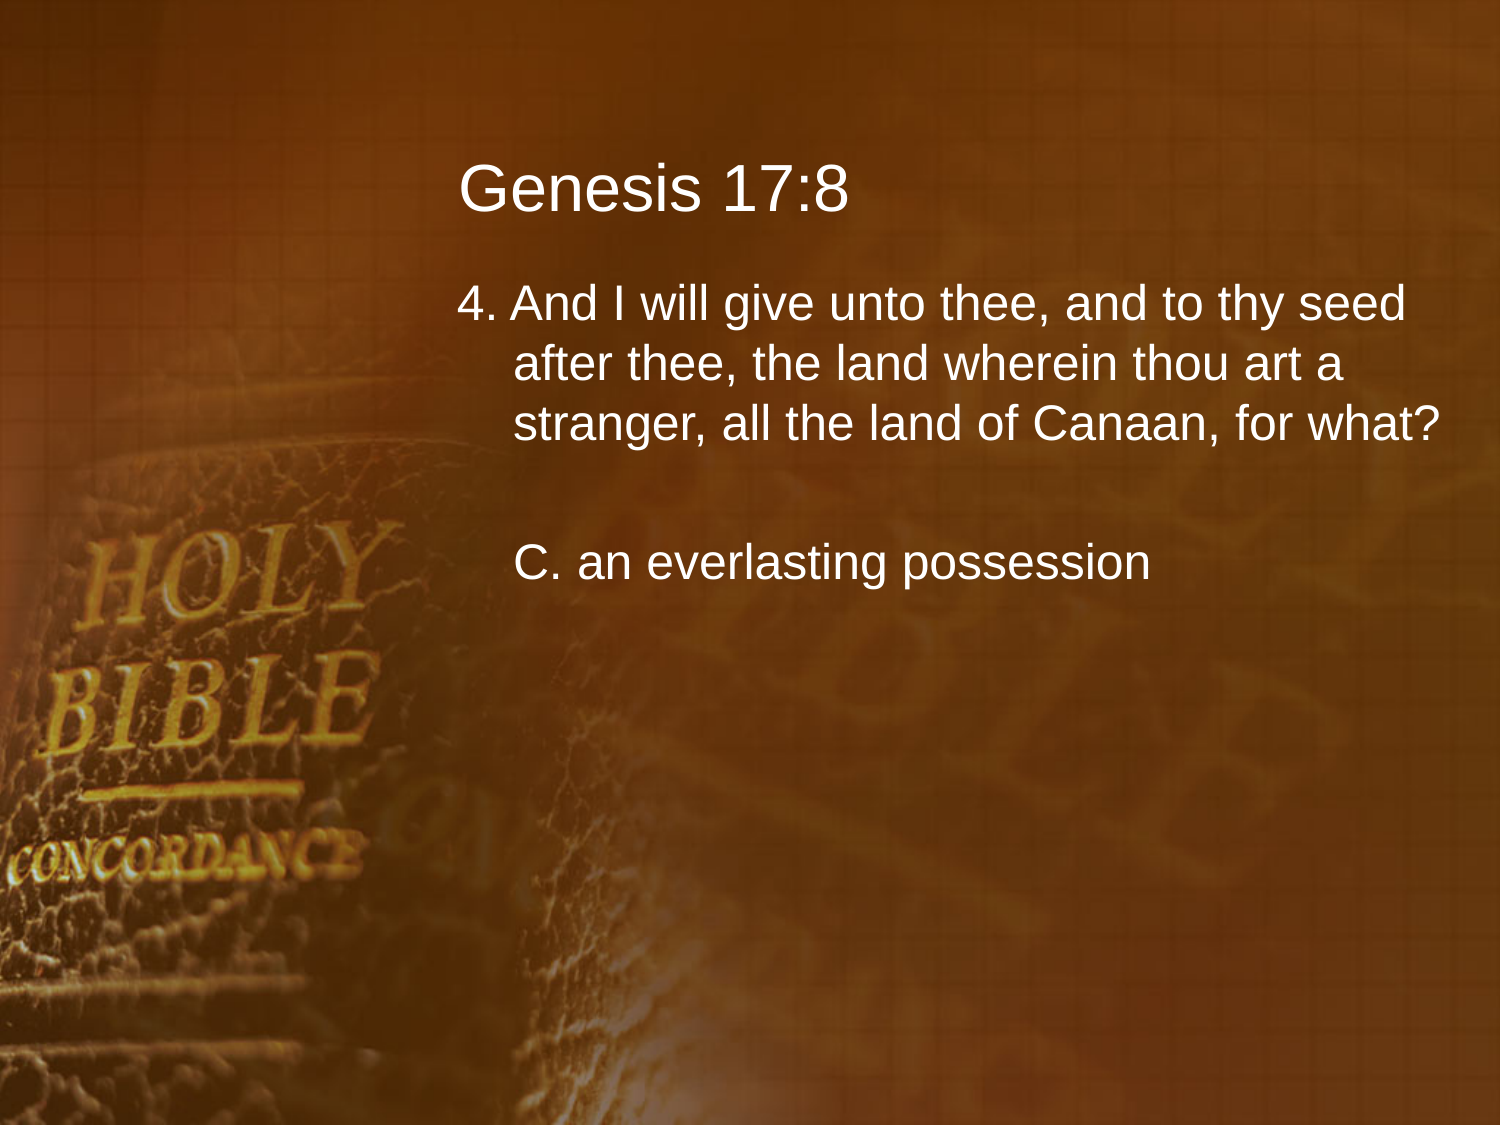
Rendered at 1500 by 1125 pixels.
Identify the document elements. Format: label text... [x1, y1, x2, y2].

list 4. And I will give unto thee, and to thy seed after thee, the land wherein thou art a stranger, all the land of Canaan, for what? C. an everlasting possession [441, 262, 1480, 1006]
title Genesis 17:8 [443, 44, 1480, 233]
picture [0, 0, 1500, 1125]
